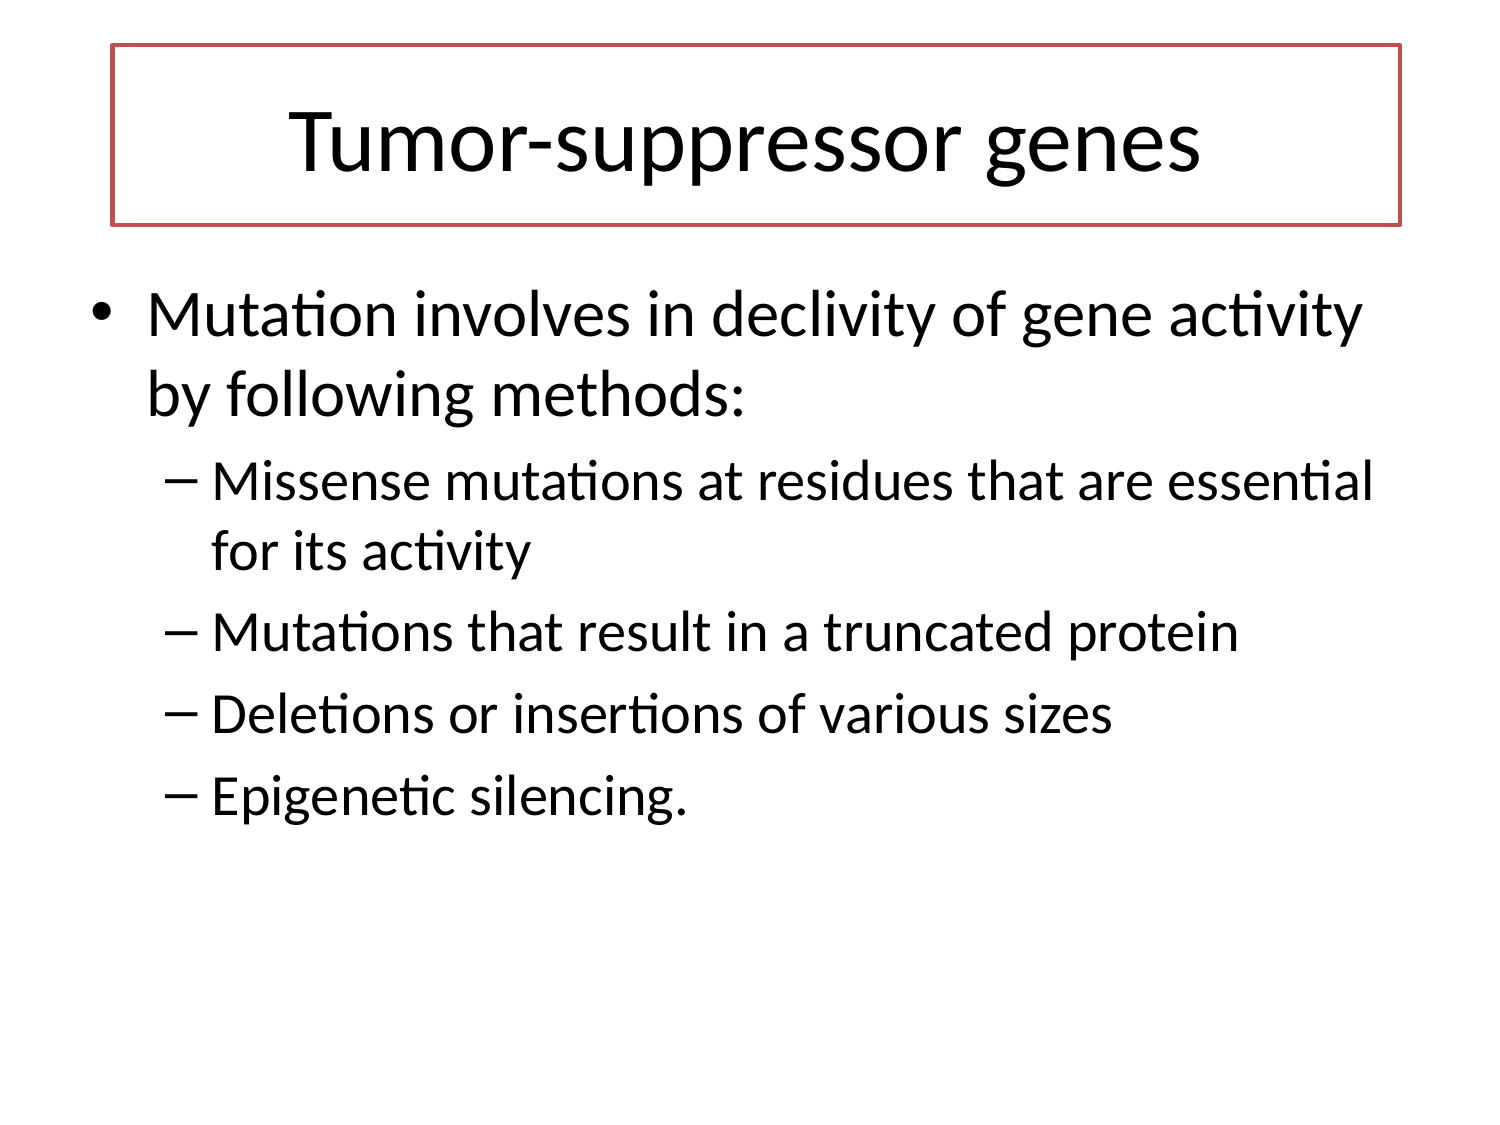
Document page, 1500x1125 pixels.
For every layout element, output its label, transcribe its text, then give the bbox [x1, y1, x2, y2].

title Tumor-suppressor genes [110, 43, 1402, 227]
list Mutation involves in declivity of gene activity by following methods: Missense mutations at residues that are essential for its activity Mutations that result in a truncated protein Deletions or insertions of various sizes Epigenetic silencing. [75, 262, 1425, 1005]
